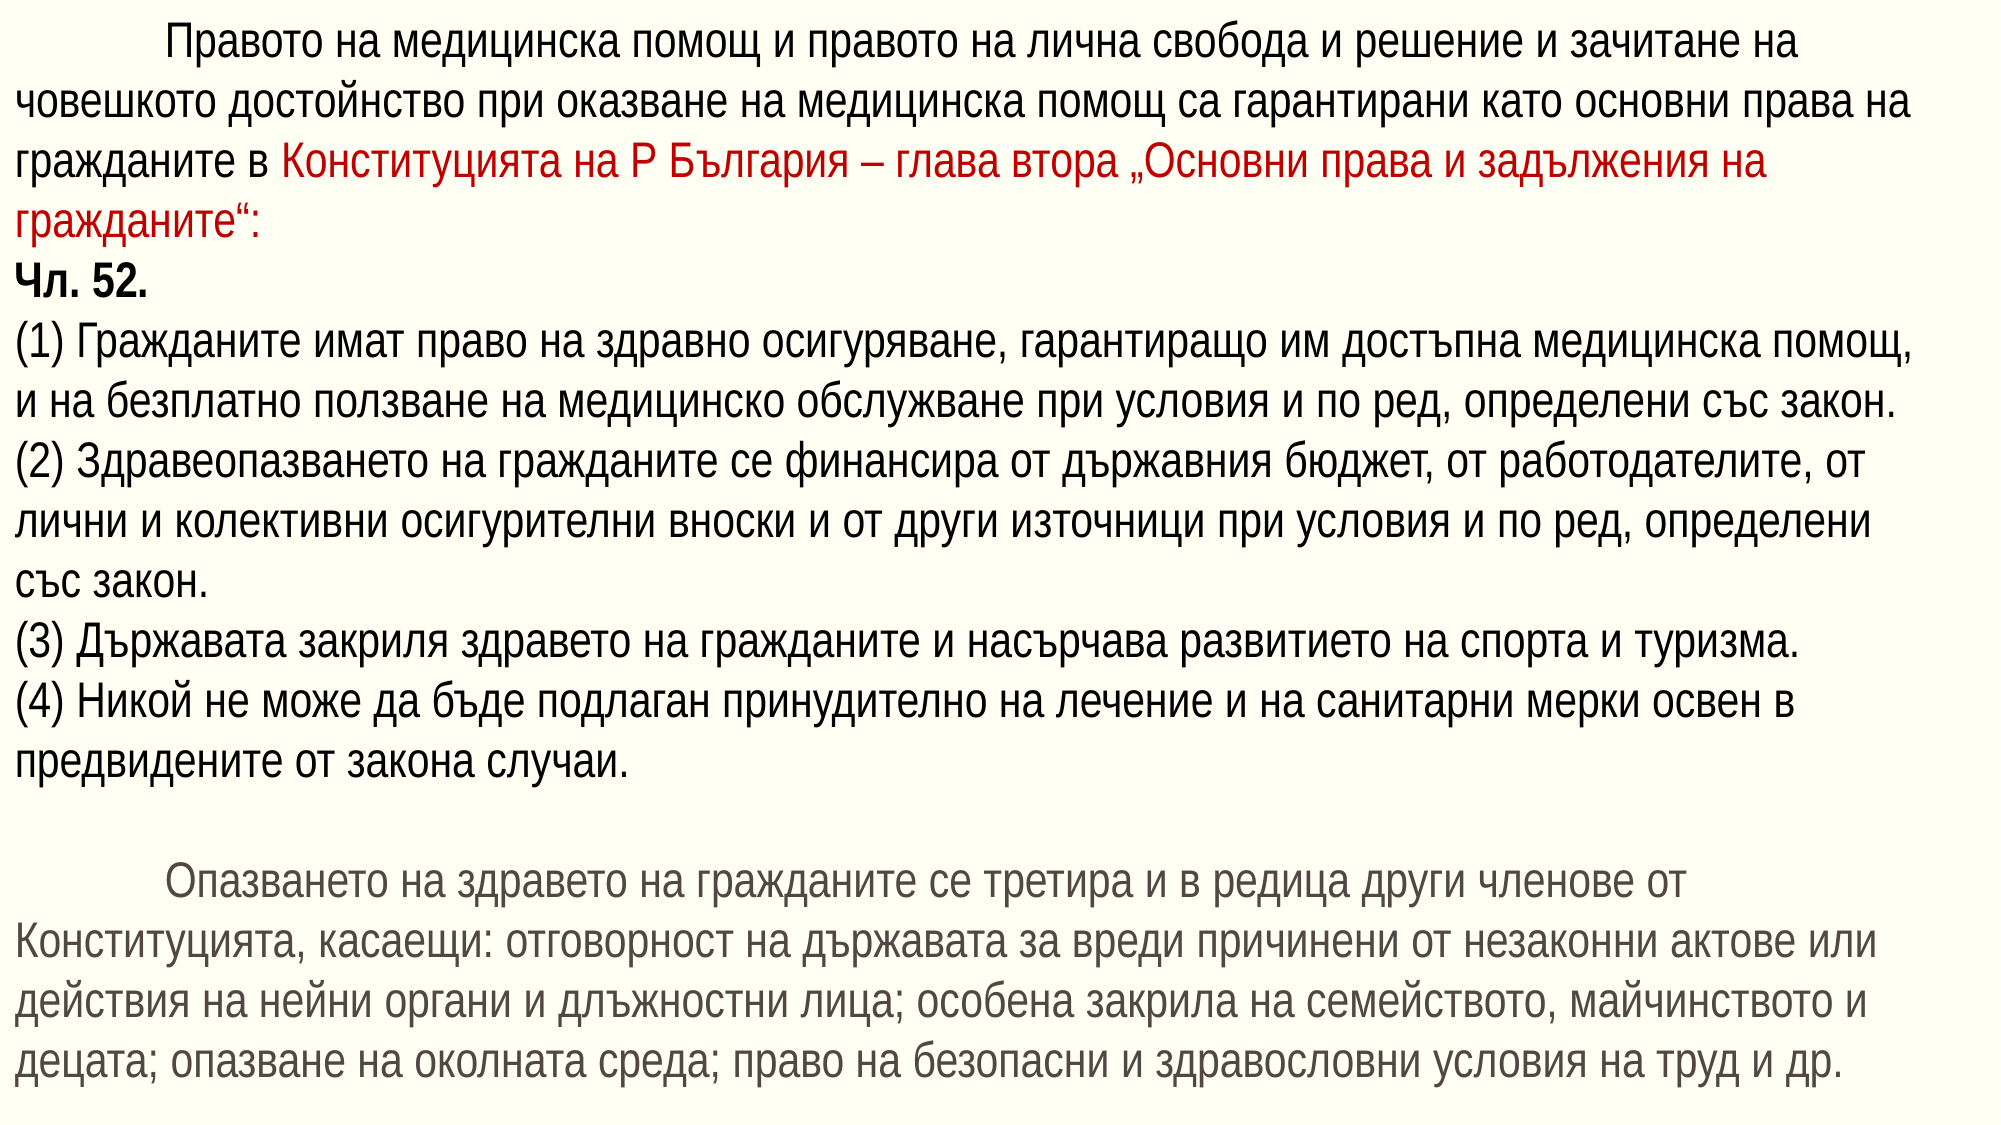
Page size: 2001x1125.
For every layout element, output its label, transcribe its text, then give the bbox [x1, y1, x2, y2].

text_box Правото на медицинска помощ и правото на лична свобода и решение и зачитане на човешкото достойнство при оказване на медицинска помощ са гарантирани като основни права на гражданите в Конституцията на Р България – глава втора „Основни права и задължения на гражданите“: Чл. 52. (1) Гражданите имат право на здравно осигуряване, гарантиращо им достъпна медицинска помощ, и на безплатно ползване на медицинско обслужване при условия и по ред, определени със закон. (2) Здравеопазването на гражданите се финансира от държавния бюджет, от работодателите, от лични и колективни осигурителни вноски и от други източници при условия и по ред, определени със закон. (3) Държавата закриля здравето на гражданите и насърчава развитието на спорта и туризма. (4) Никой не може да бъде подлаган принудително на лечение и на санитарни мерки освен в предвидените от закона случаи. Опазването на здравето на гражданите се третира и в редица други членове от Конституцията, касаещи: отговорност на държавата за вреди причинени от незаконни актове или действия на нейни органи и длъжностни лица; особена закрила на семейството, майчинството и децата; опазване на околната среда; право на безопасни и здравословни условия на труд и др. [0, 0, 1953, 1095]
